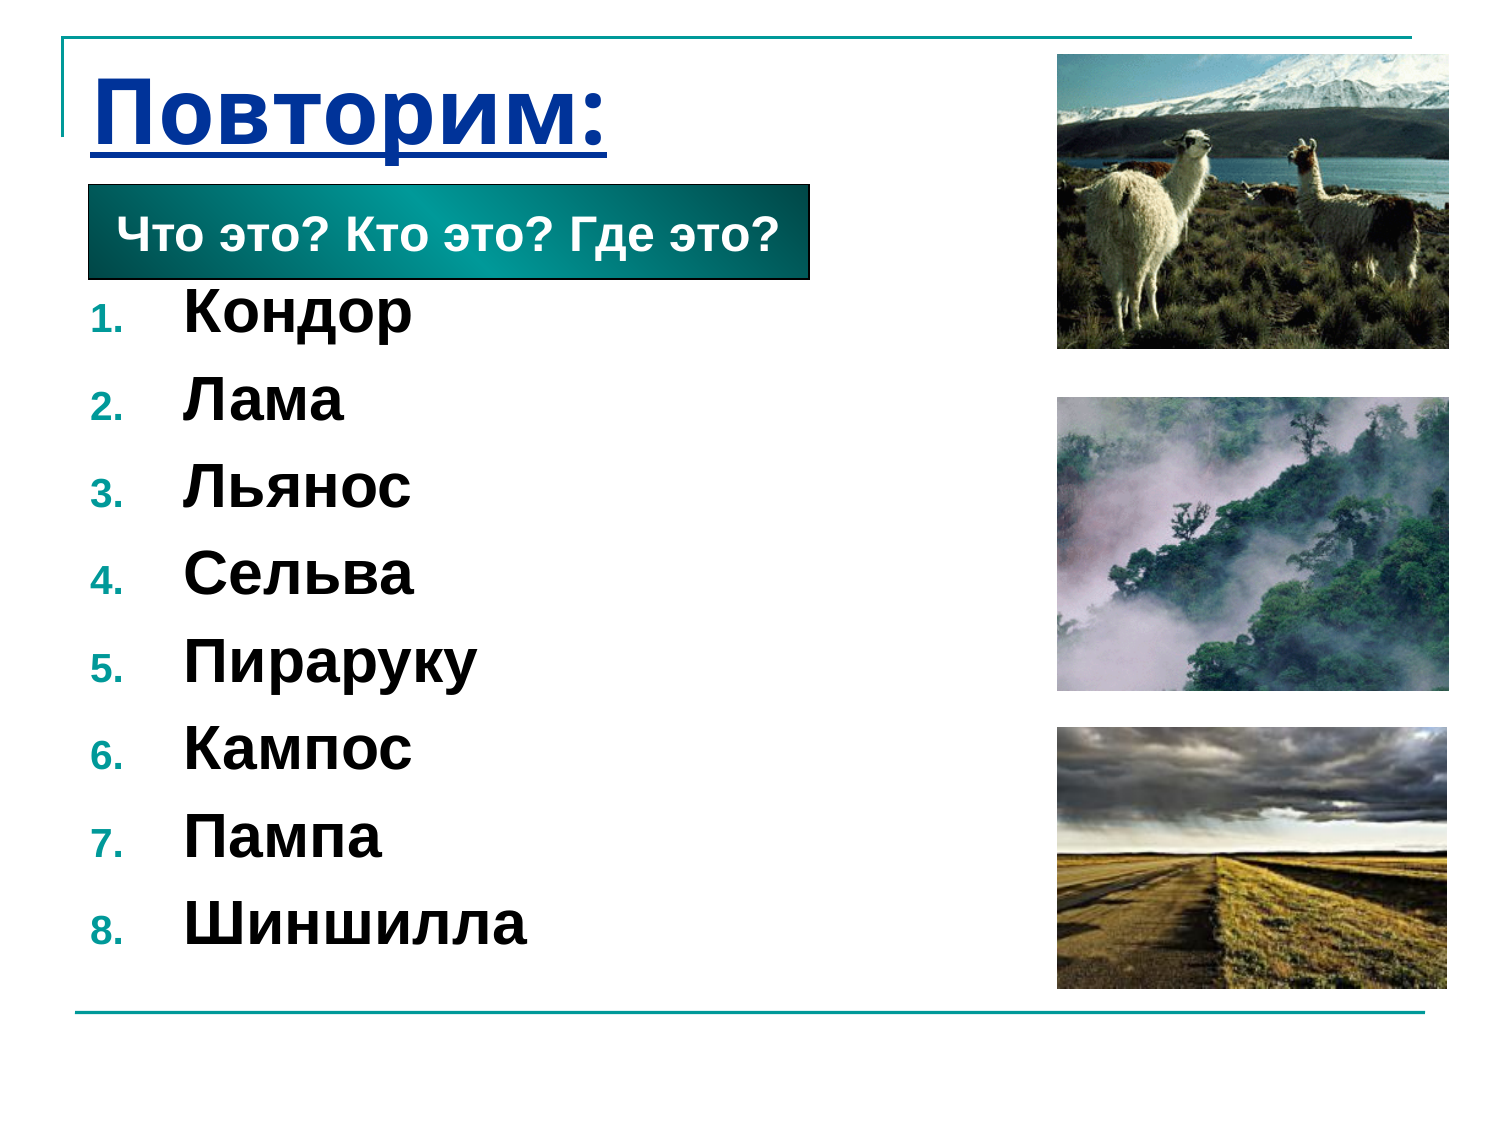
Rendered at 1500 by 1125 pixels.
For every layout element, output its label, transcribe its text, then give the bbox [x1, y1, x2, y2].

title Повторим: [74, 45, 1426, 150]
picture [1056, 727, 1447, 990]
text_box Что это? Кто это? Где это? [88, 184, 809, 279]
list Кондор Лама Льянос Сельва Пираруку Кампос Пампа Шиншилла [74, 262, 1034, 1006]
picture [1056, 54, 1450, 349]
picture [1056, 396, 1449, 692]
